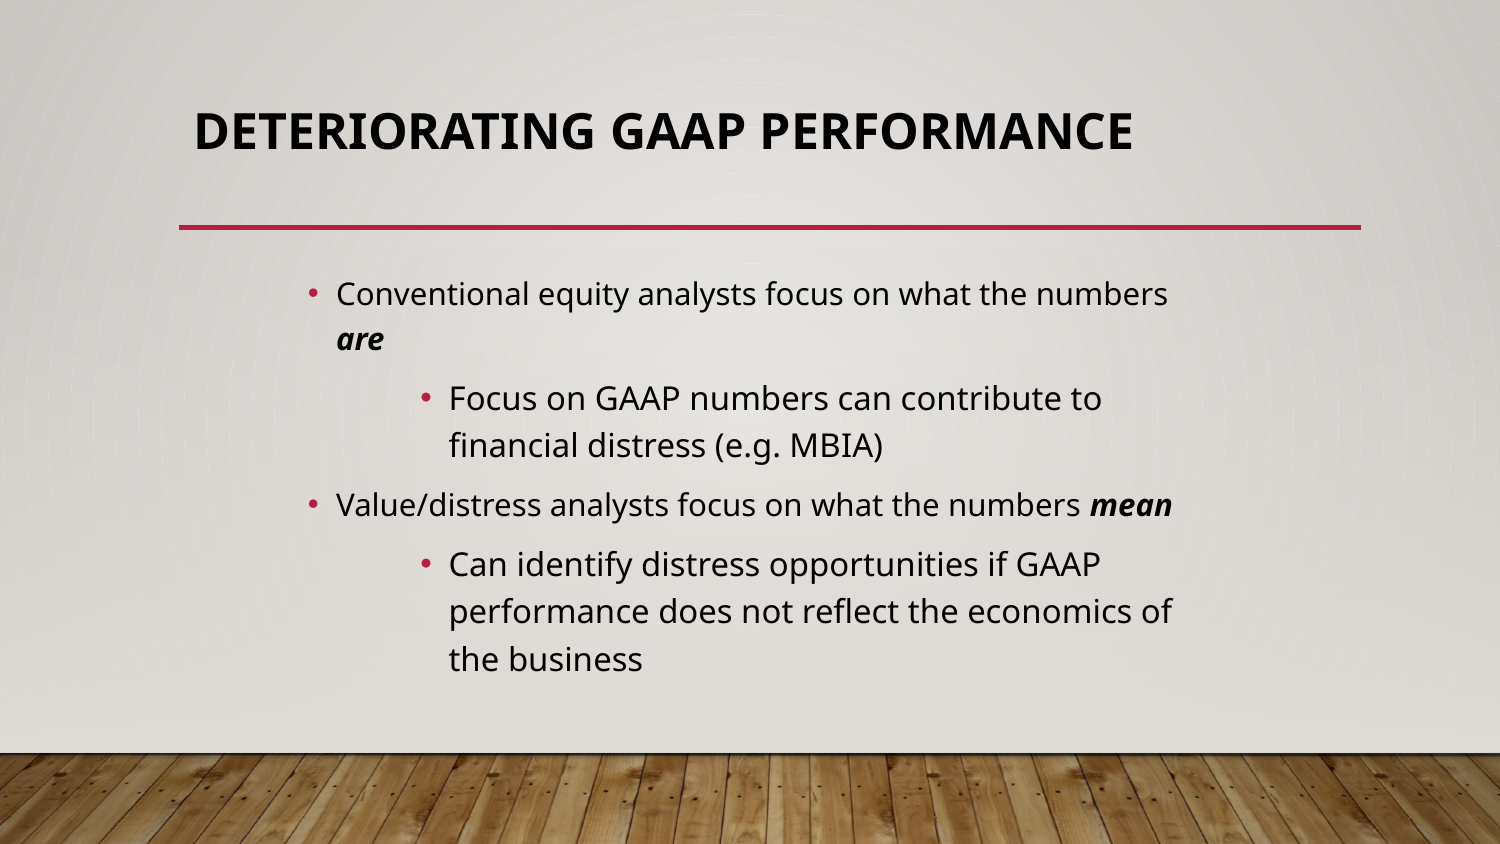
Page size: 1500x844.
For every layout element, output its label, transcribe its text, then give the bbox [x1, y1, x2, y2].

list Conventional equity analysts focus on what the numbers are Focus on GAAP numbers can contribute to financial distress (e.g. MBIA) Value/distress analysts focus on what the numbers mean Can identify distress opportunities if GAAP performance does not reflect the economics of the business [292, 259, 1199, 758]
title Deteriorating GAAP Performance [178, 98, 1361, 229]
picture [0, 753, 1500, 844]
